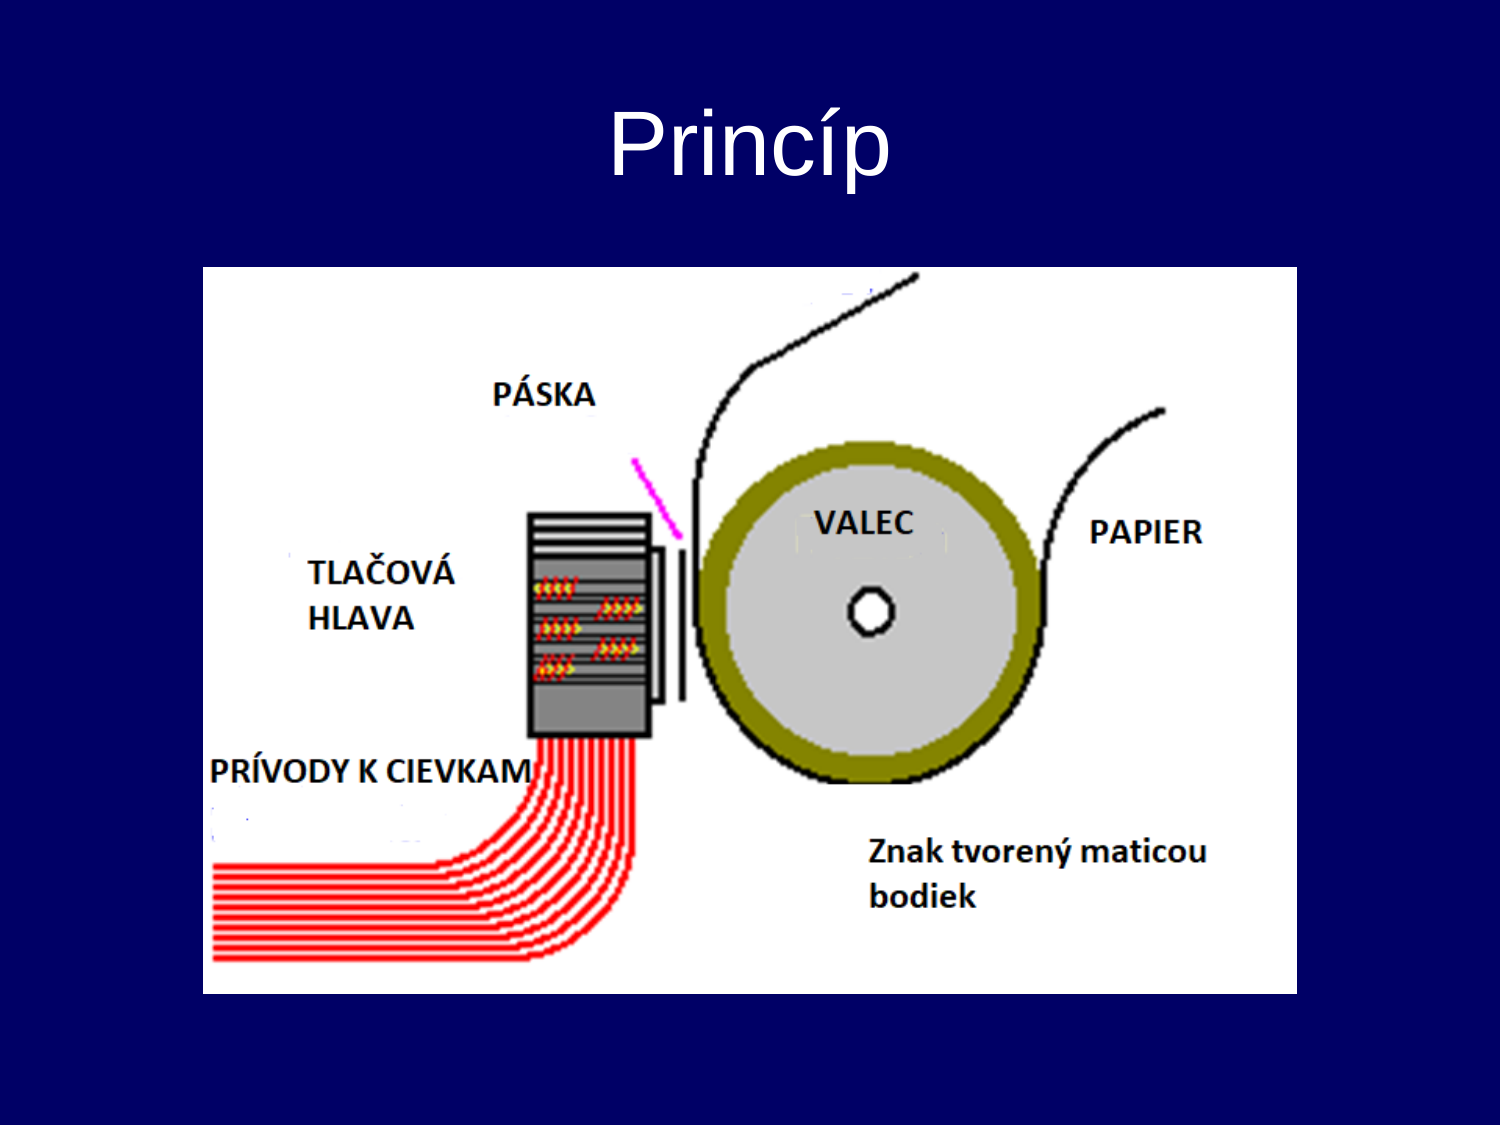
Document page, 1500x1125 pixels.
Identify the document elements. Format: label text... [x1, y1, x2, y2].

title Princíp [75, 45, 1425, 233]
picture [202, 266, 1298, 994]
